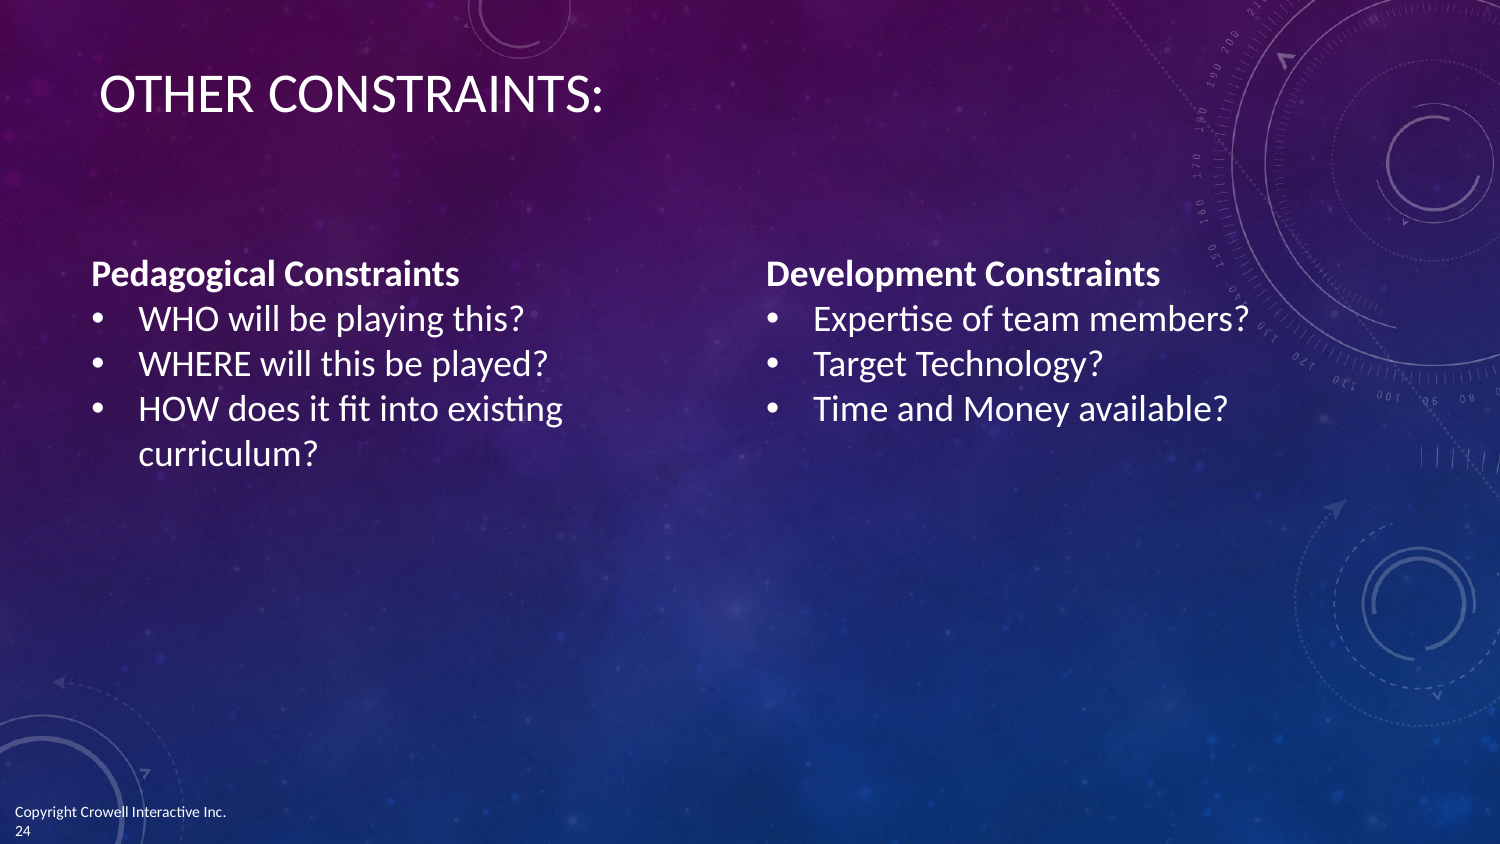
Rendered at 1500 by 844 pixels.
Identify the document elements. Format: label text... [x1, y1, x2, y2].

text_box Pedagogical Constraints WHO will be playing this? WHERE will this be played? HOW does it fit into existing curriculum? [76, 241, 677, 482]
text_box Development Constraints Expertise of team members? Target Technology? Time and Money available? [751, 241, 1500, 437]
title OTHER CONSTRAINTS: [84, 0, 1331, 180]
footer Copyright Crowell Interactive Inc. ‹#› [0, 797, 340, 844]
picture [0, 0, 1500, 844]
